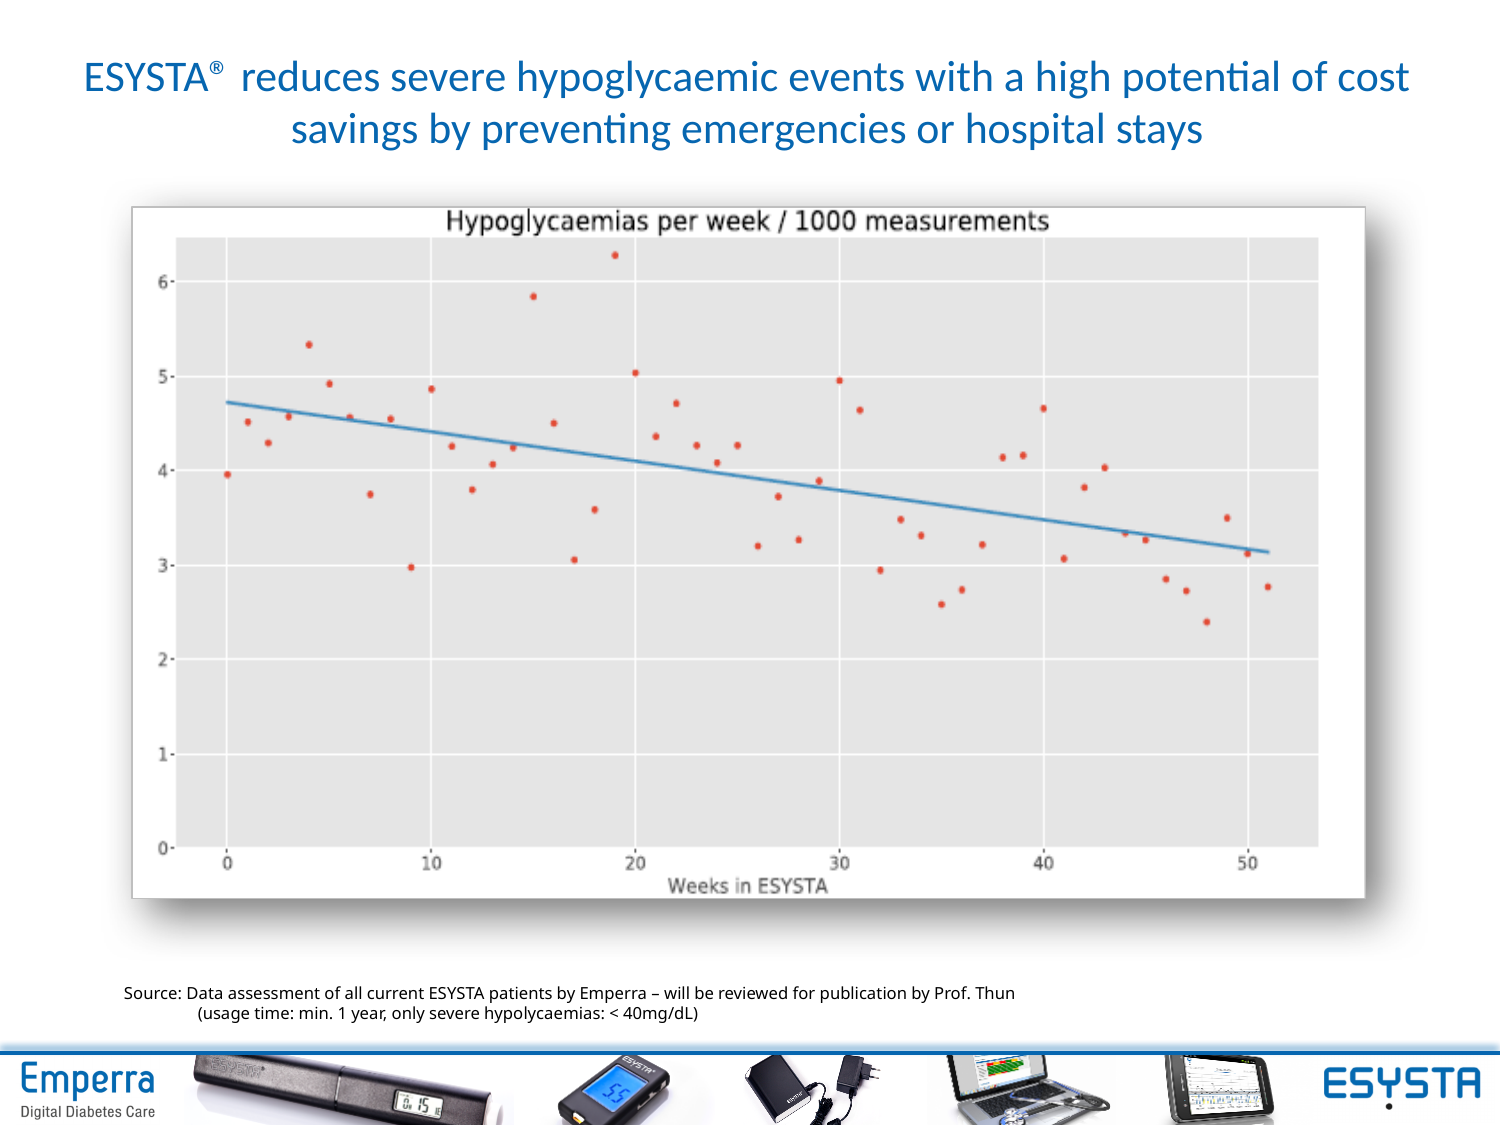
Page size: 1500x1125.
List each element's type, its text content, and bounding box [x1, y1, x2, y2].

picture [16, 1056, 160, 1125]
picture [720, 1055, 904, 1125]
picture [927, 1055, 1495, 1125]
text_box Source: Data assessment of all current ESYSTA patients by Emperra – will be reviewed for publication by Prof. Thun (usage time: min. 1 year, only severe hypolycaemias: < 40mg/dL) [123, 962, 1171, 1044]
picture [132, 207, 1365, 898]
picture [184, 1055, 514, 1125]
picture [525, 1055, 715, 1125]
text_box ESYSTA® reduces severe hypoglycaemic events with a high potential of cost savings by preventing emergencies or hospital stays [45, 40, 1449, 136]
